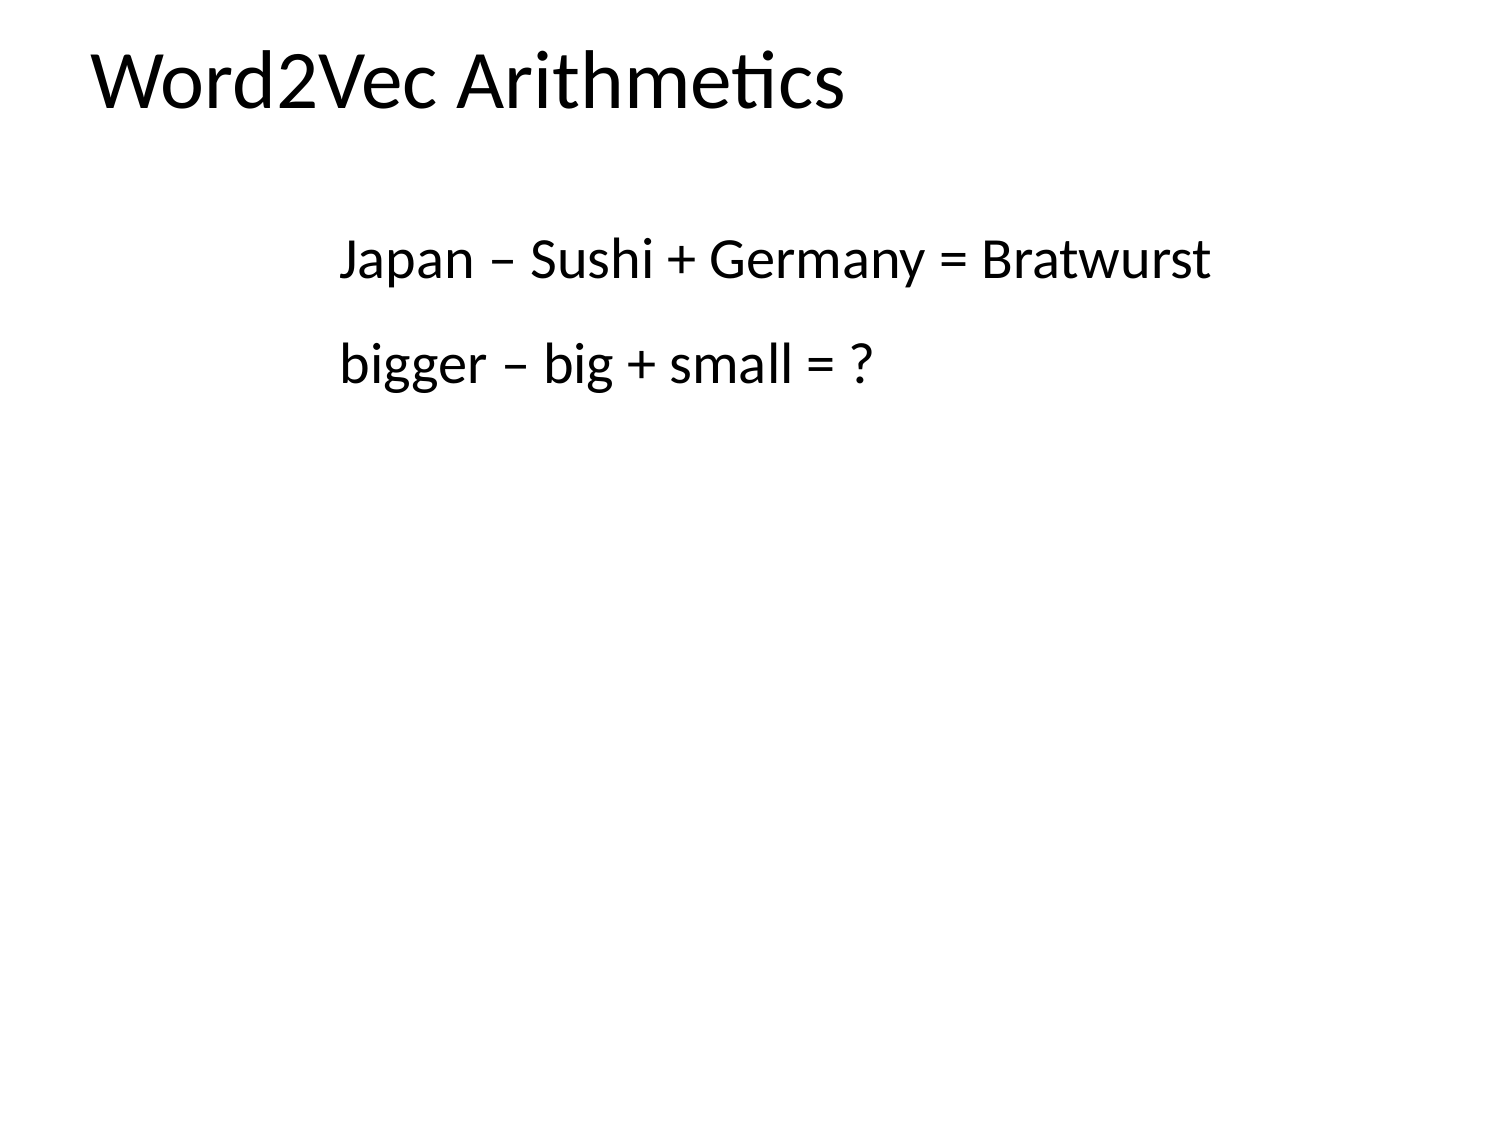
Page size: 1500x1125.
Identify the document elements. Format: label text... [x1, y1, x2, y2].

text_box Japan – Sushi + Germany = Bratwurst [324, 212, 1300, 298]
title Word2Vec Arithmetics [74, 0, 1426, 151]
text_box bigger – big + small = ? [324, 317, 1113, 403]
